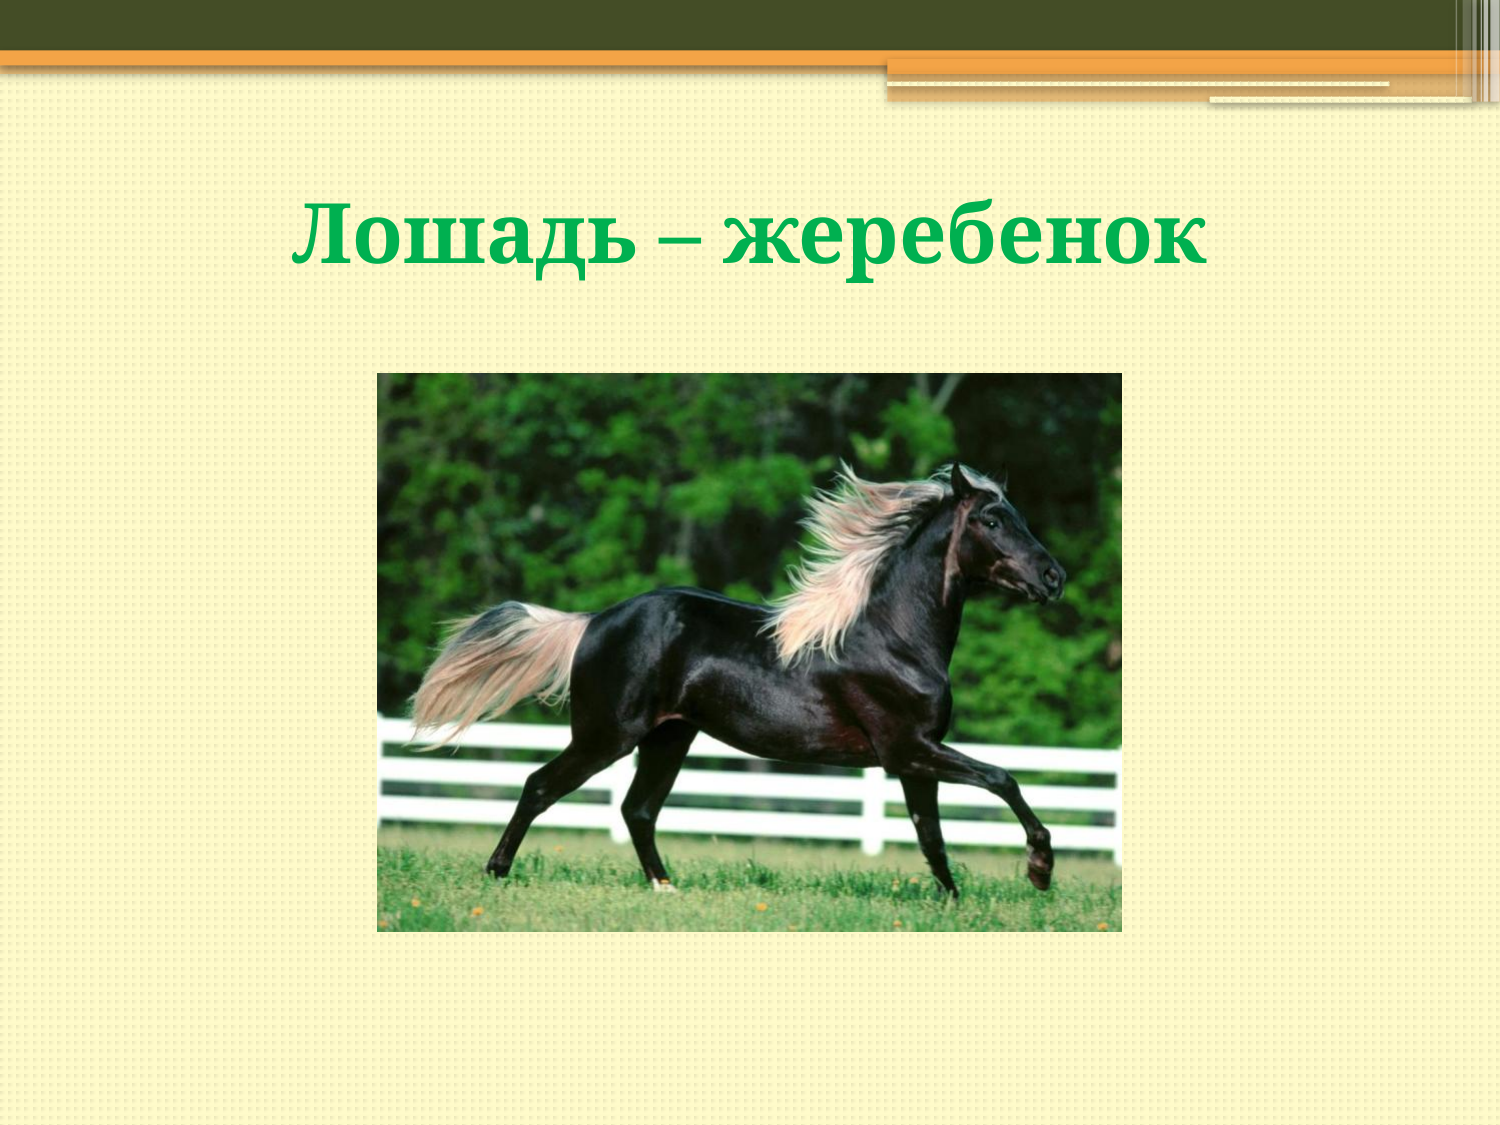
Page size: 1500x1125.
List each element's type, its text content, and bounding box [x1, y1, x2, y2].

picture [377, 373, 1123, 932]
text_box Лошадь – жеребенок [194, 172, 1306, 288]
